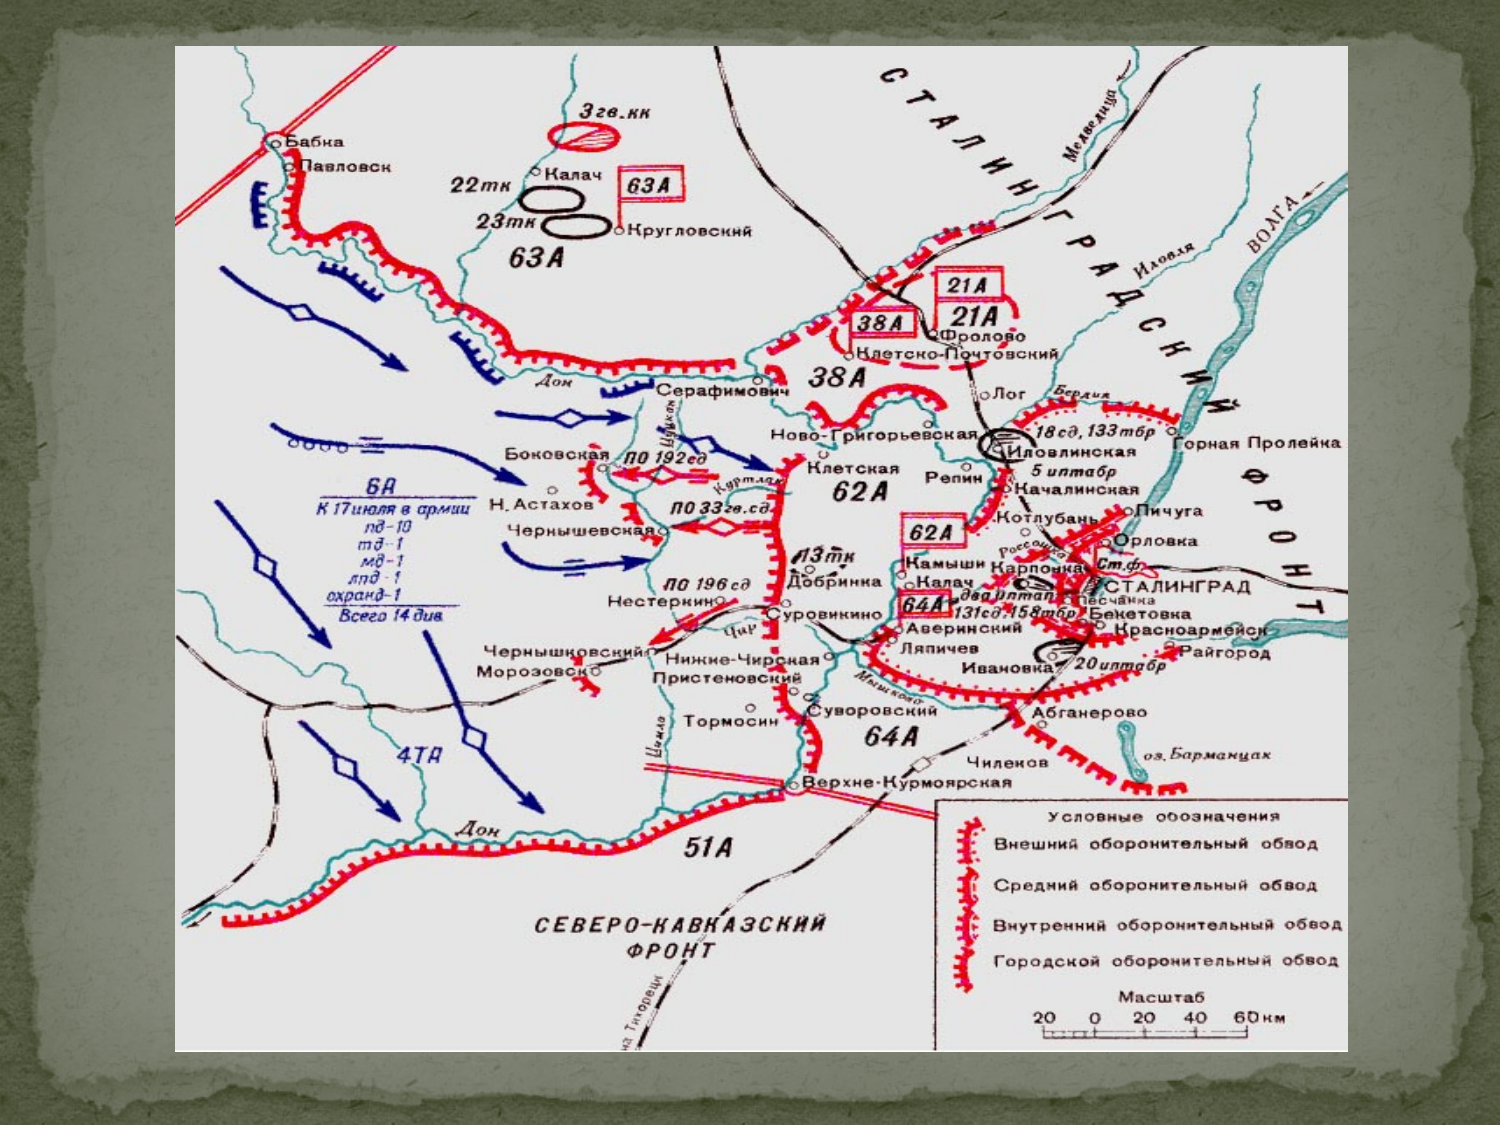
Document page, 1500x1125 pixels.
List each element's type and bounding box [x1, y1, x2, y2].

list [179, 50, 1344, 1049]
